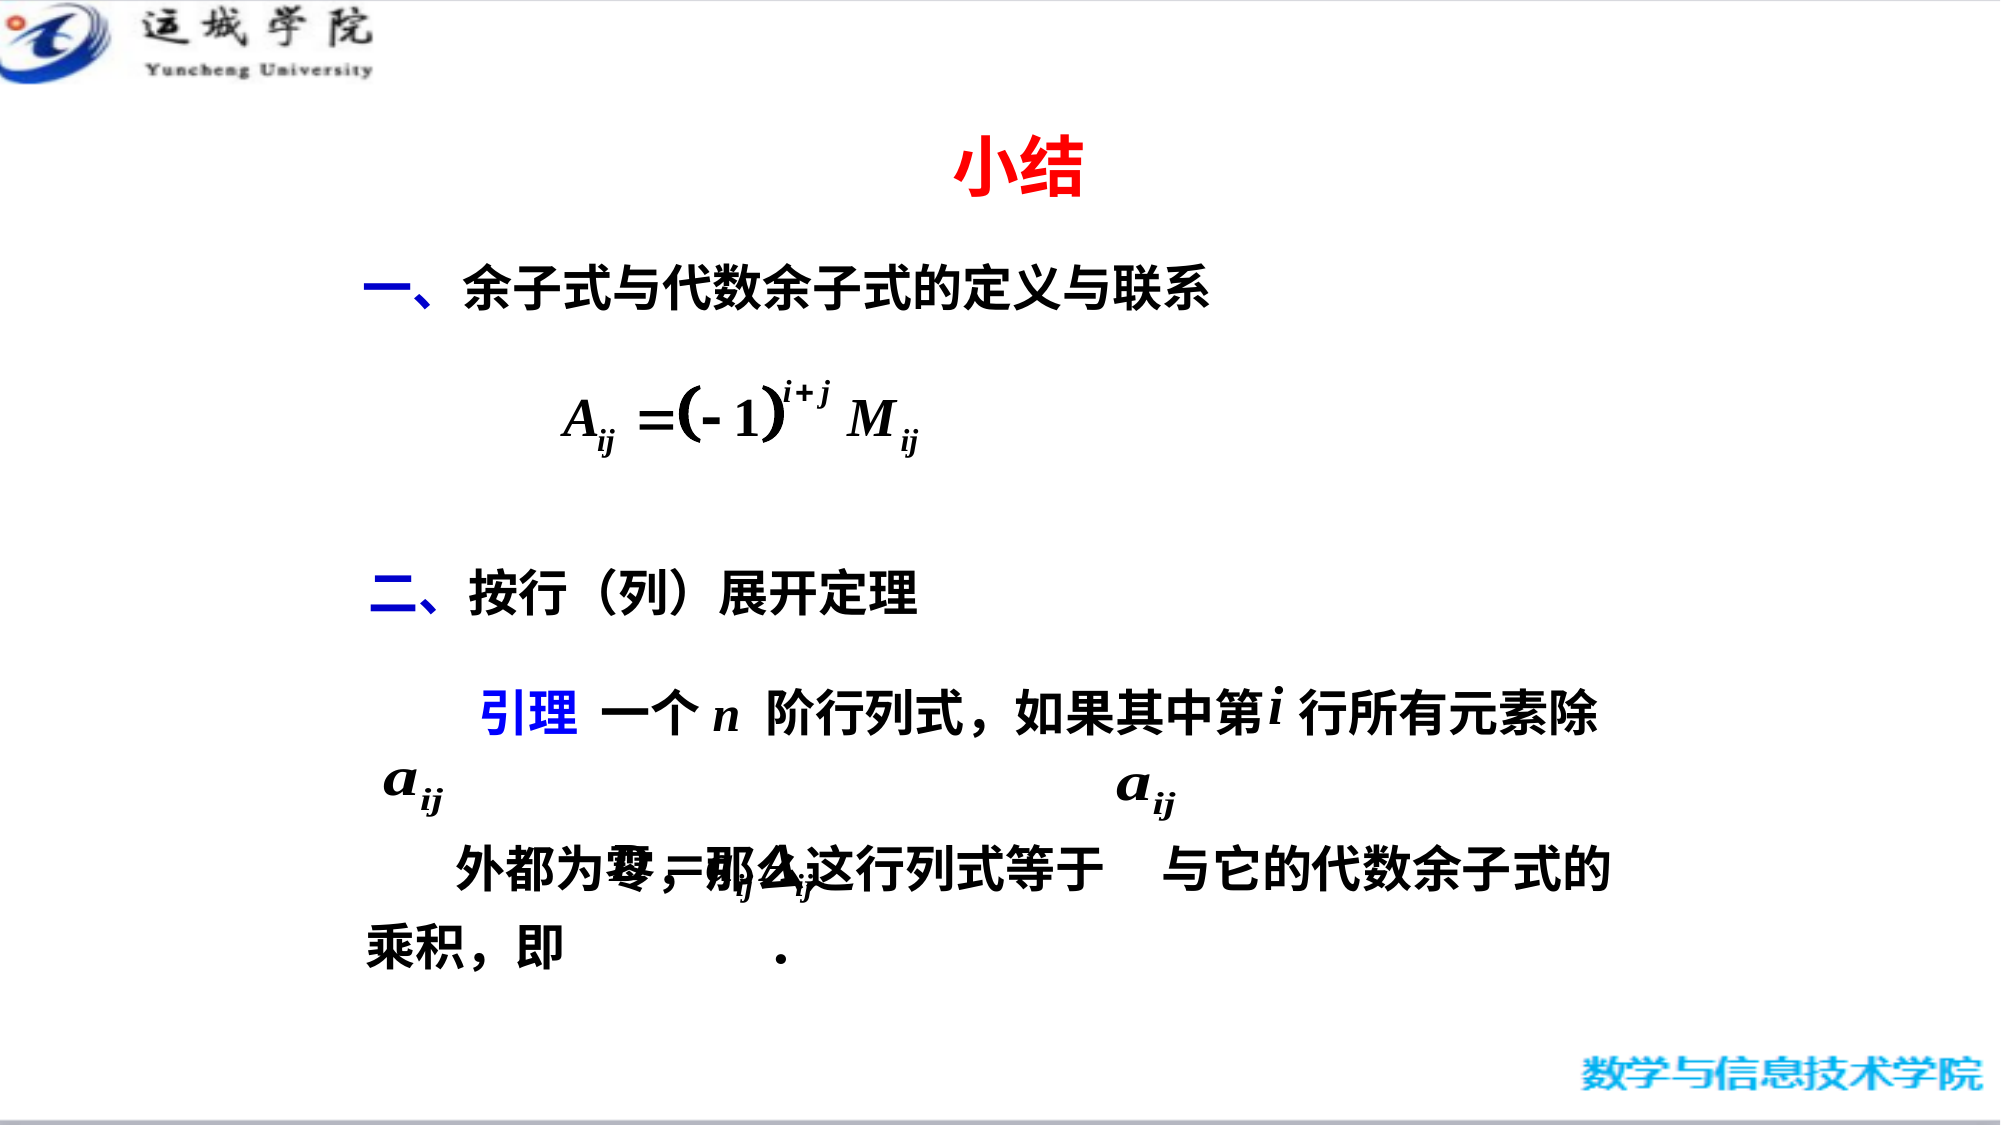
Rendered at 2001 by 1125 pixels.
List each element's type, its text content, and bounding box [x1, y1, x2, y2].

text_box 小结 [304, 93, 1734, 213]
picture [0, 0, 2001, 1125]
text_box 引理 一个n 阶行列式，如果其中第 行所有元素除 外都为零，那么这行列式等于 与它的代数余子式的乘积，即 ． [350, 656, 1638, 983]
text_box 一、余子式与代数余子式的定义与联系 [279, 230, 1709, 324]
text_box 二、按行（列）展开定理 [296, 535, 1727, 629]
